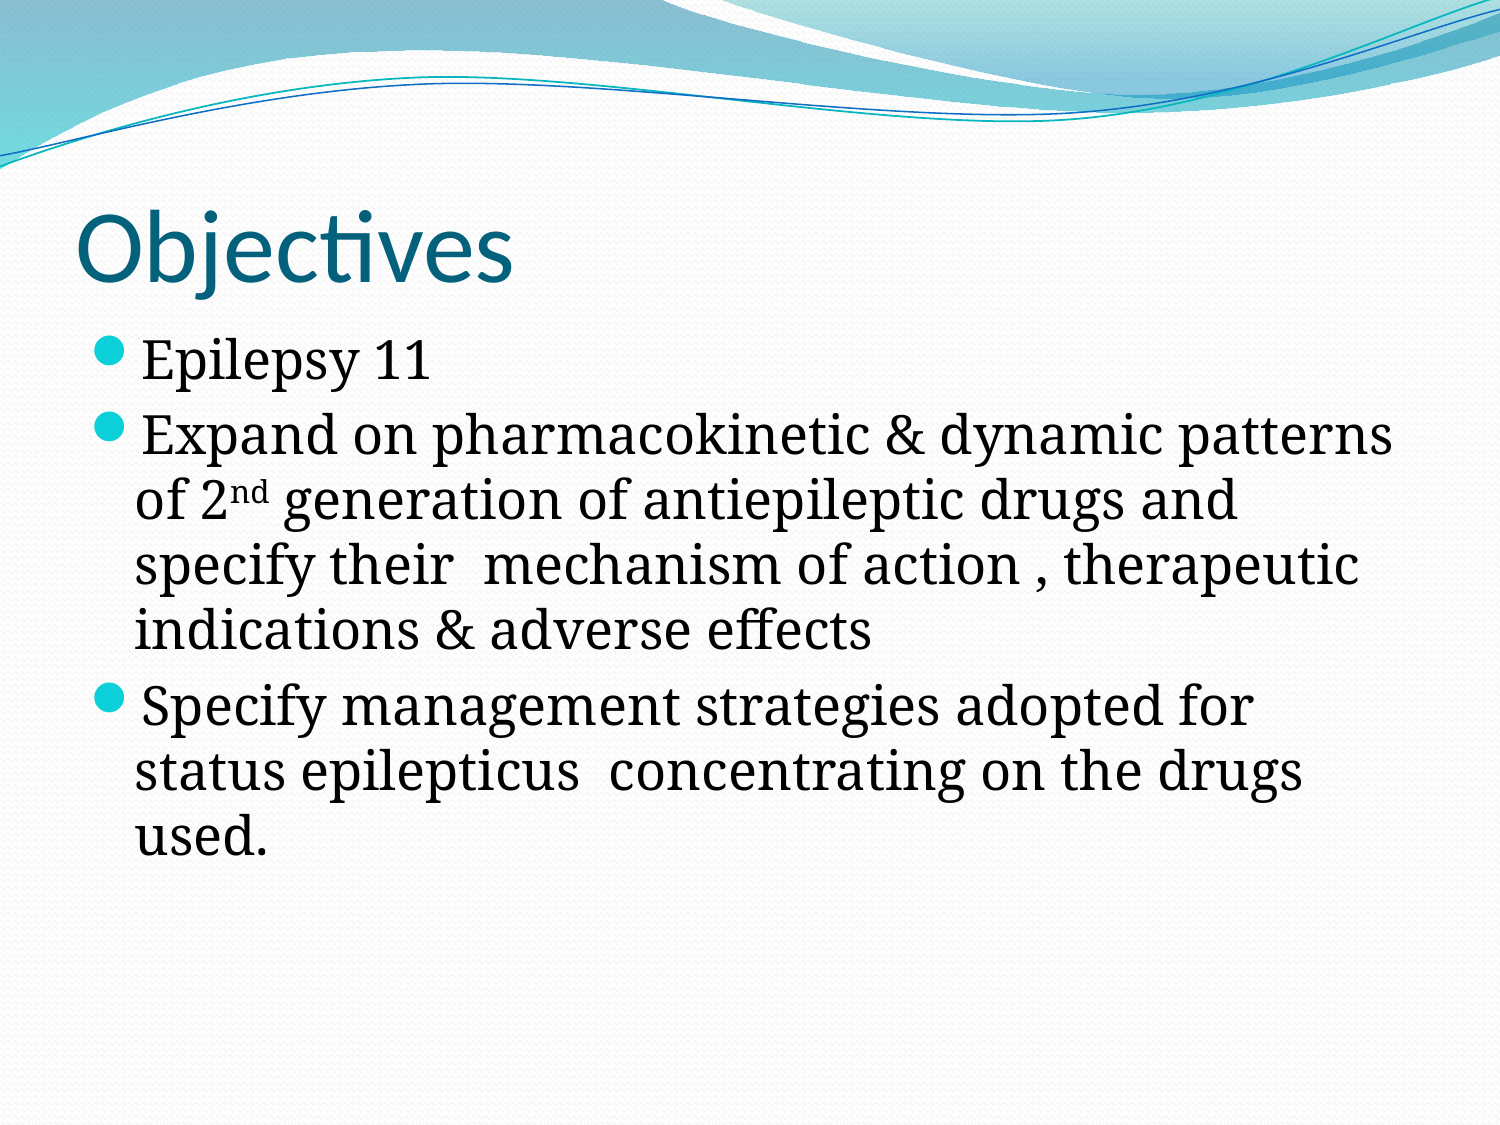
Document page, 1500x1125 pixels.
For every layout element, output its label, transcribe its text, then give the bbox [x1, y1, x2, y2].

list Epilepsy 11 Expand on pharmacokinetic & dynamic patterns of 2nd generation of antiepileptic drugs and specify their mechanism of action , therapeutic indications & adverse effects Specify management strategies adopted for status epilepticus concentrating on the drugs used. [74, 317, 1426, 1038]
title Objectives [74, 115, 1426, 304]
